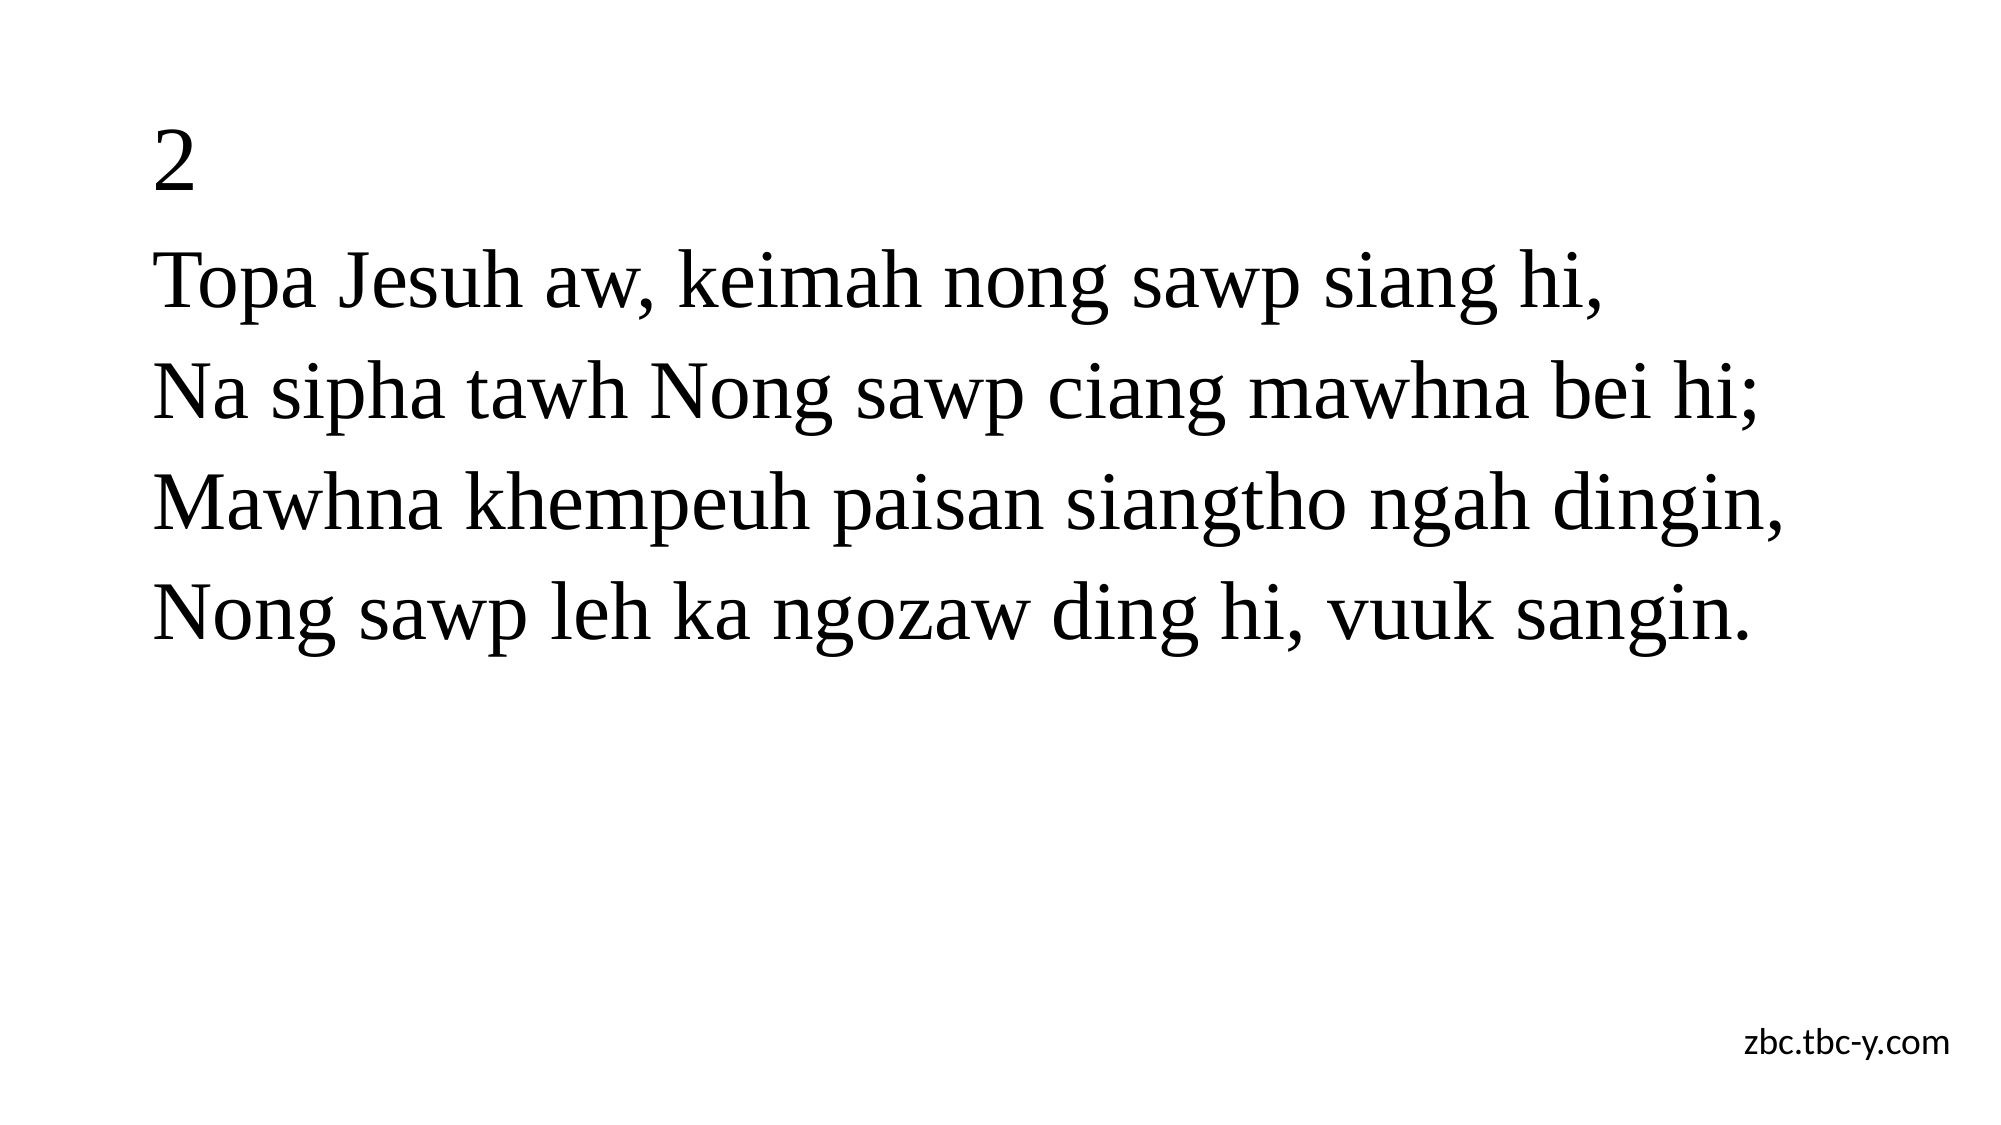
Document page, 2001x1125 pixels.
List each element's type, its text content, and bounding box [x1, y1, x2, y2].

list Topa Jesuh aw, keimah nong sawp siang hi, Na sipha tawh Nong sawp ciang mawhna bei hi; Mawhna khempeuh paisan siangtho ngah dingin, Nong sawp leh ka ngozaw ding hi, vuuk sangin. [137, 228, 1863, 829]
title 2 [137, 80, 1863, 228]
text_box zbc.tbc-y.com [1728, 1009, 2000, 1070]
